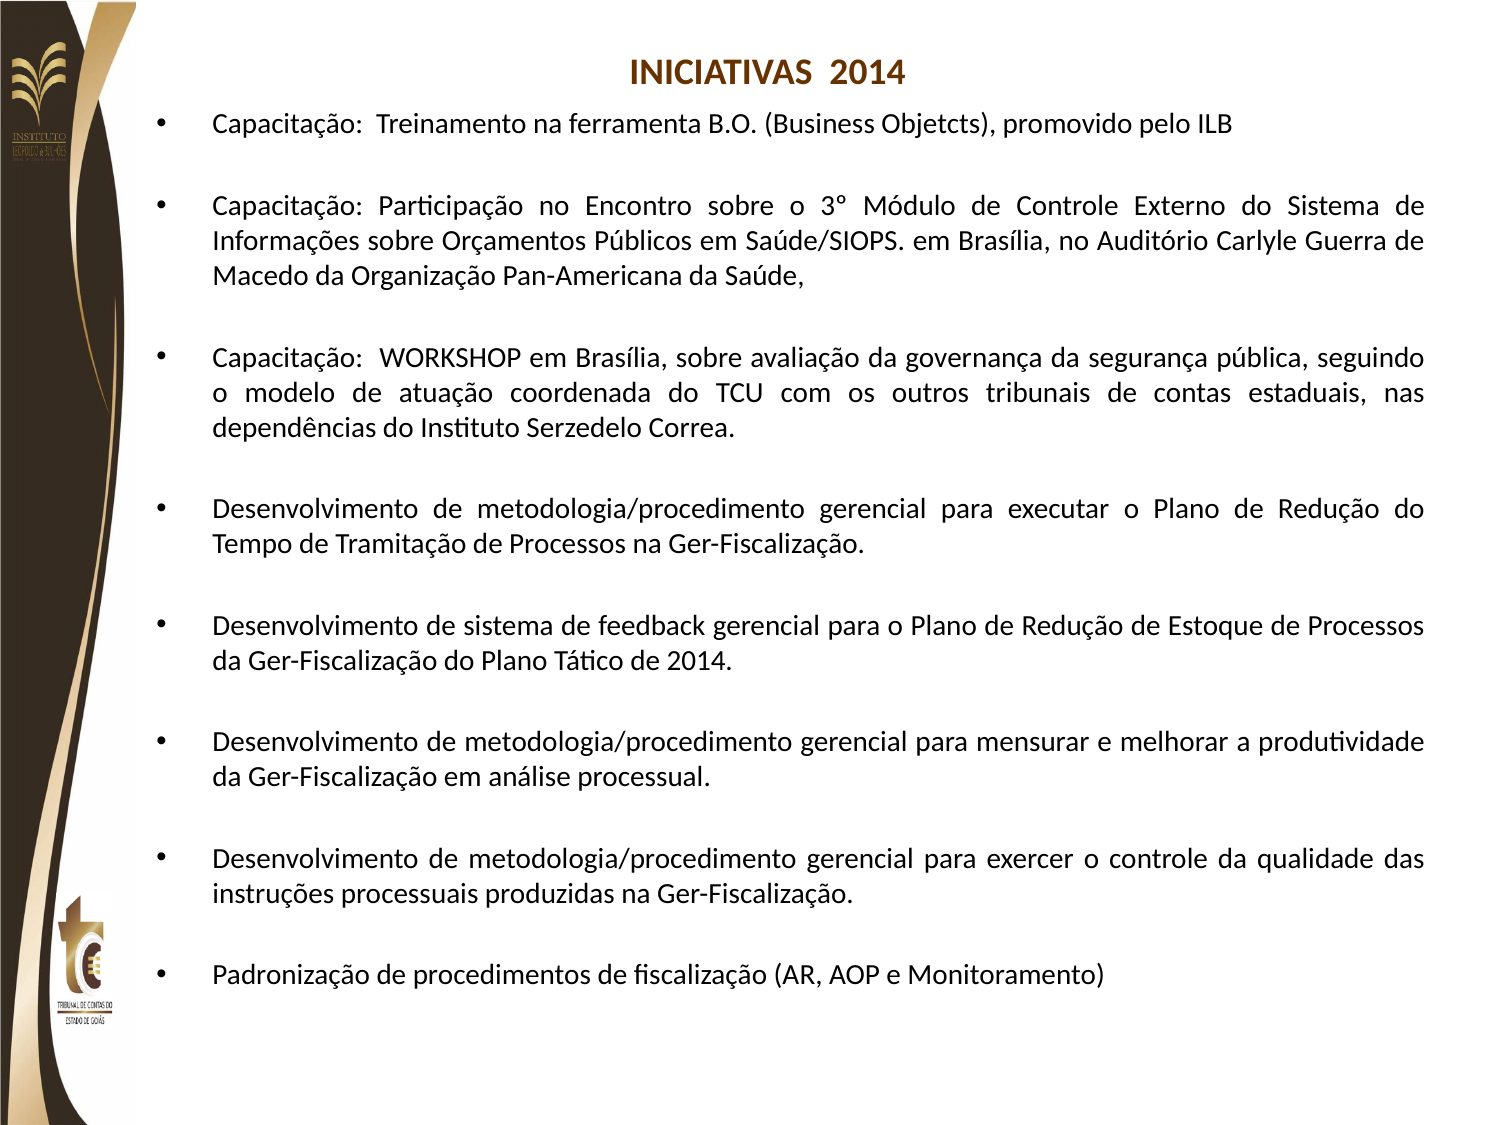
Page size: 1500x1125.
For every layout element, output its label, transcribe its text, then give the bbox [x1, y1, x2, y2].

list Capacitação: Treinamento na ferramenta B.O. (Business Objetcts), promovido pelo ILB Capacitação: Participação no Encontro sobre o 3º Módulo de Controle Externo do Sistema de Informações sobre Orçamentos Públicos em Saúde/SIOPS. em Brasília, no Auditório Carlyle Guerra de Macedo da Organização Pan-Americana da Saúde, Capacitação: WORKSHOP em Brasília, sobre avaliação da governança da segurança pública, seguindo o modelo de atuação coordenada do TCU com os outros tribunais de contas estaduais, nas dependências do Instituto Serzedelo Correa. Desenvolvimento de metodologia/procedimento gerencial para executar o Plano de Redução do Tempo de Tramitação de Processos na Ger-Fiscalização. Desenvolvimento de sistema de feedback gerencial para o Plano de Redução de Estoque de Processos da Ger-Fiscalização do Plano Tático de 2014. Desenvolvimento de metodologia/procedimento gerencial para mensurar e melhorar a produtividade da Ger-Fiscalização em análise processual. Desenvolvimento de metodologia/procedimento gerencial para exercer o controle da qualidade das instruções processuais produzidas na Ger-Fiscalização. Padronização de procedimentos de fiscalização (AR, AOP e Monitoramento) [141, 97, 1441, 1027]
text_box INICIATIVAS 2014 [289, 40, 1247, 100]
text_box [0, 0, 136, 1125]
